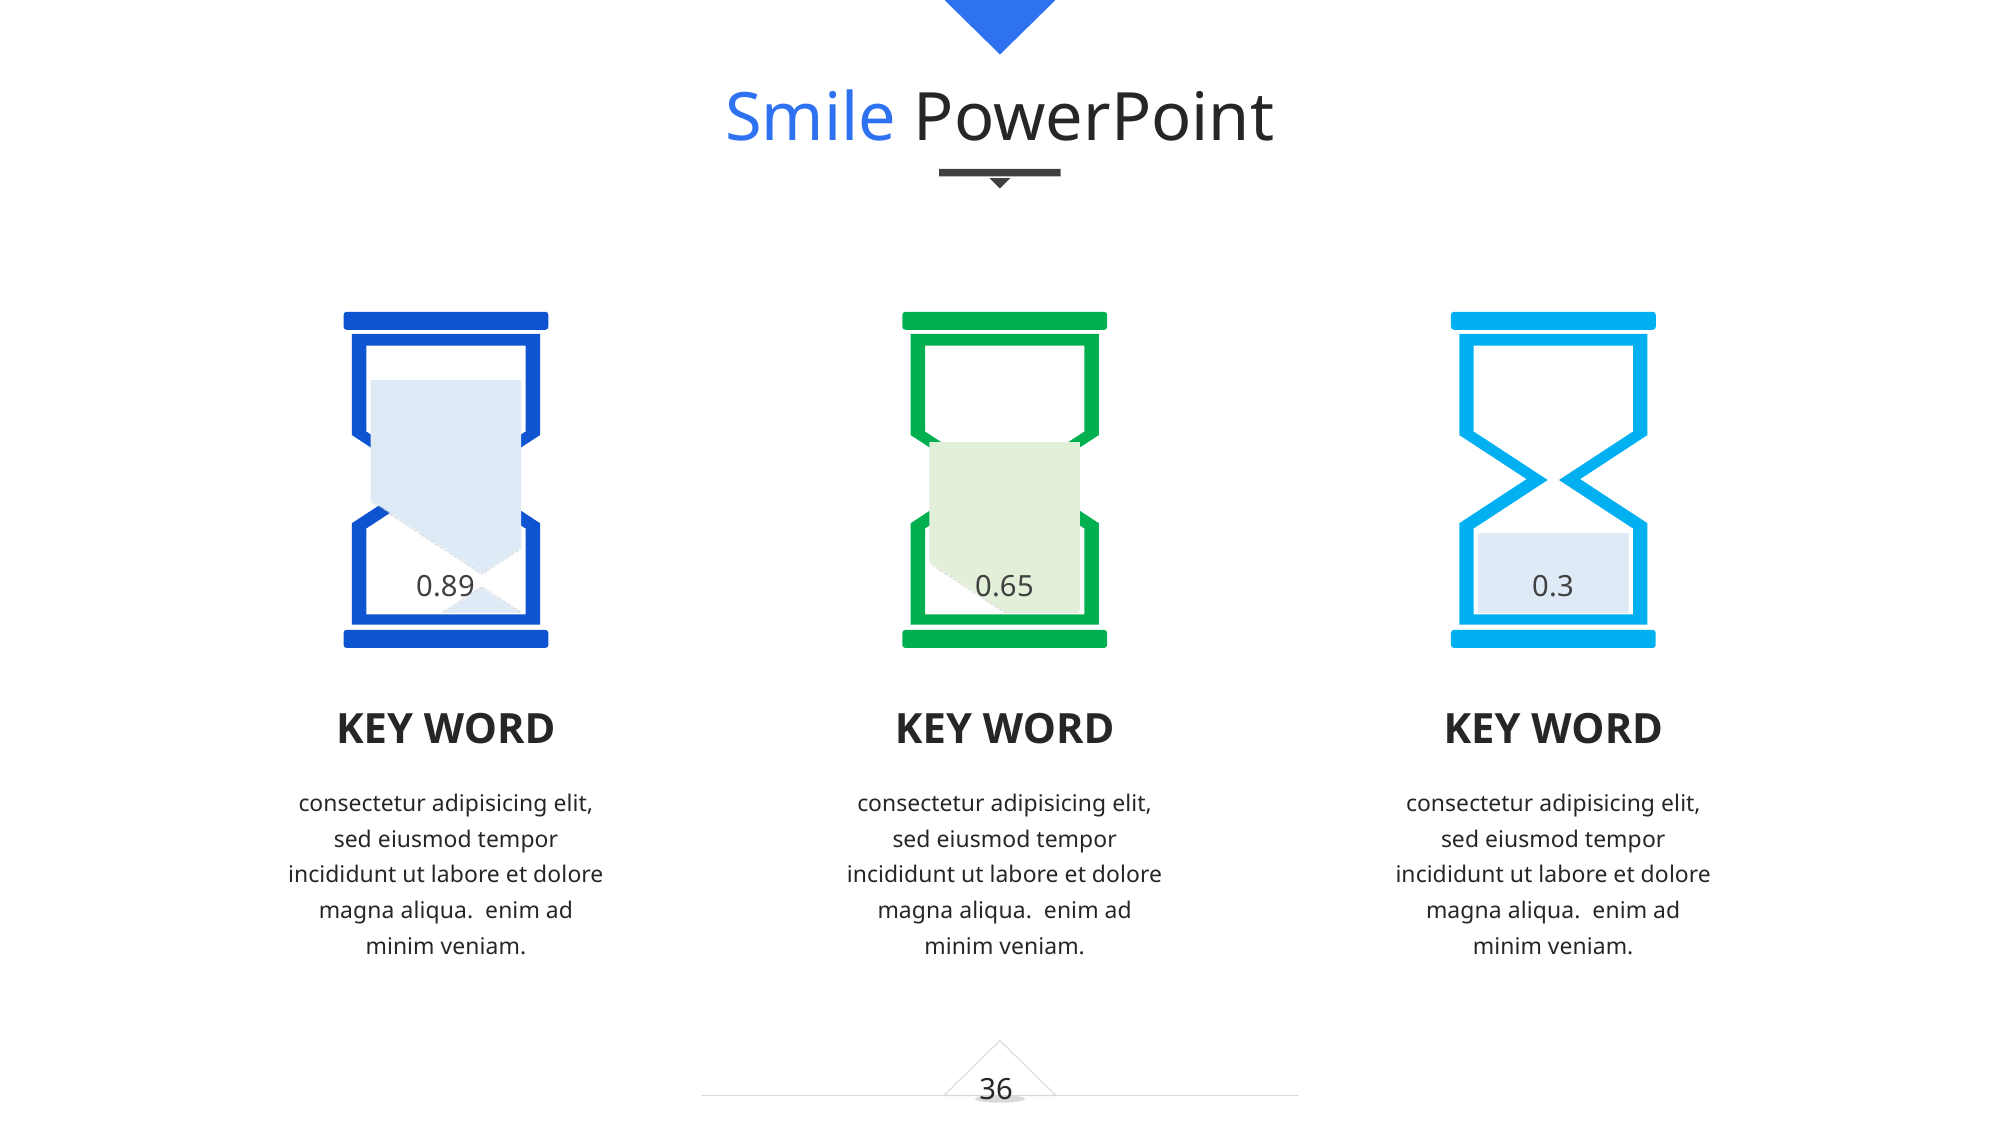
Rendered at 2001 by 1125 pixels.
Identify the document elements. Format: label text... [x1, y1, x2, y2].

text_box KEY WORD [1378, 694, 1729, 759]
text_box [1449, 310, 1657, 331]
text_box [901, 628, 1109, 649]
text_box [342, 310, 550, 331]
text_box [909, 332, 1100, 439]
text_box consectetur adipisicing elit, sed eiusmod tempor incididunt ut labore et dolore magna aliqua. enim ad minim veniam. [271, 773, 621, 967]
chart [910, 336, 1095, 619]
text_box Smile PowerPoint [673, 65, 1327, 161]
text_box [901, 310, 1109, 331]
text_box [350, 332, 542, 439]
text_box KEY WORD [271, 694, 621, 759]
text_box consectetur adipisicing elit, sed eiusmod tempor incididunt ut labore et dolore magna aliqua. enim ad minim veniam. [1378, 773, 1729, 967]
text_box [342, 628, 550, 649]
text_box [909, 519, 1100, 626]
chart [1459, 336, 1644, 619]
text_box consectetur adipisicing elit, sed eiusmod tempor incididunt ut labore et dolore magna aliqua. enim ad minim veniam. [830, 773, 1180, 967]
text_box [1449, 628, 1657, 649]
text_box [350, 519, 542, 626]
chart [351, 336, 536, 619]
text_box [1458, 519, 1649, 626]
text_box KEY WORD [830, 694, 1180, 759]
text_box [1458, 332, 1649, 439]
